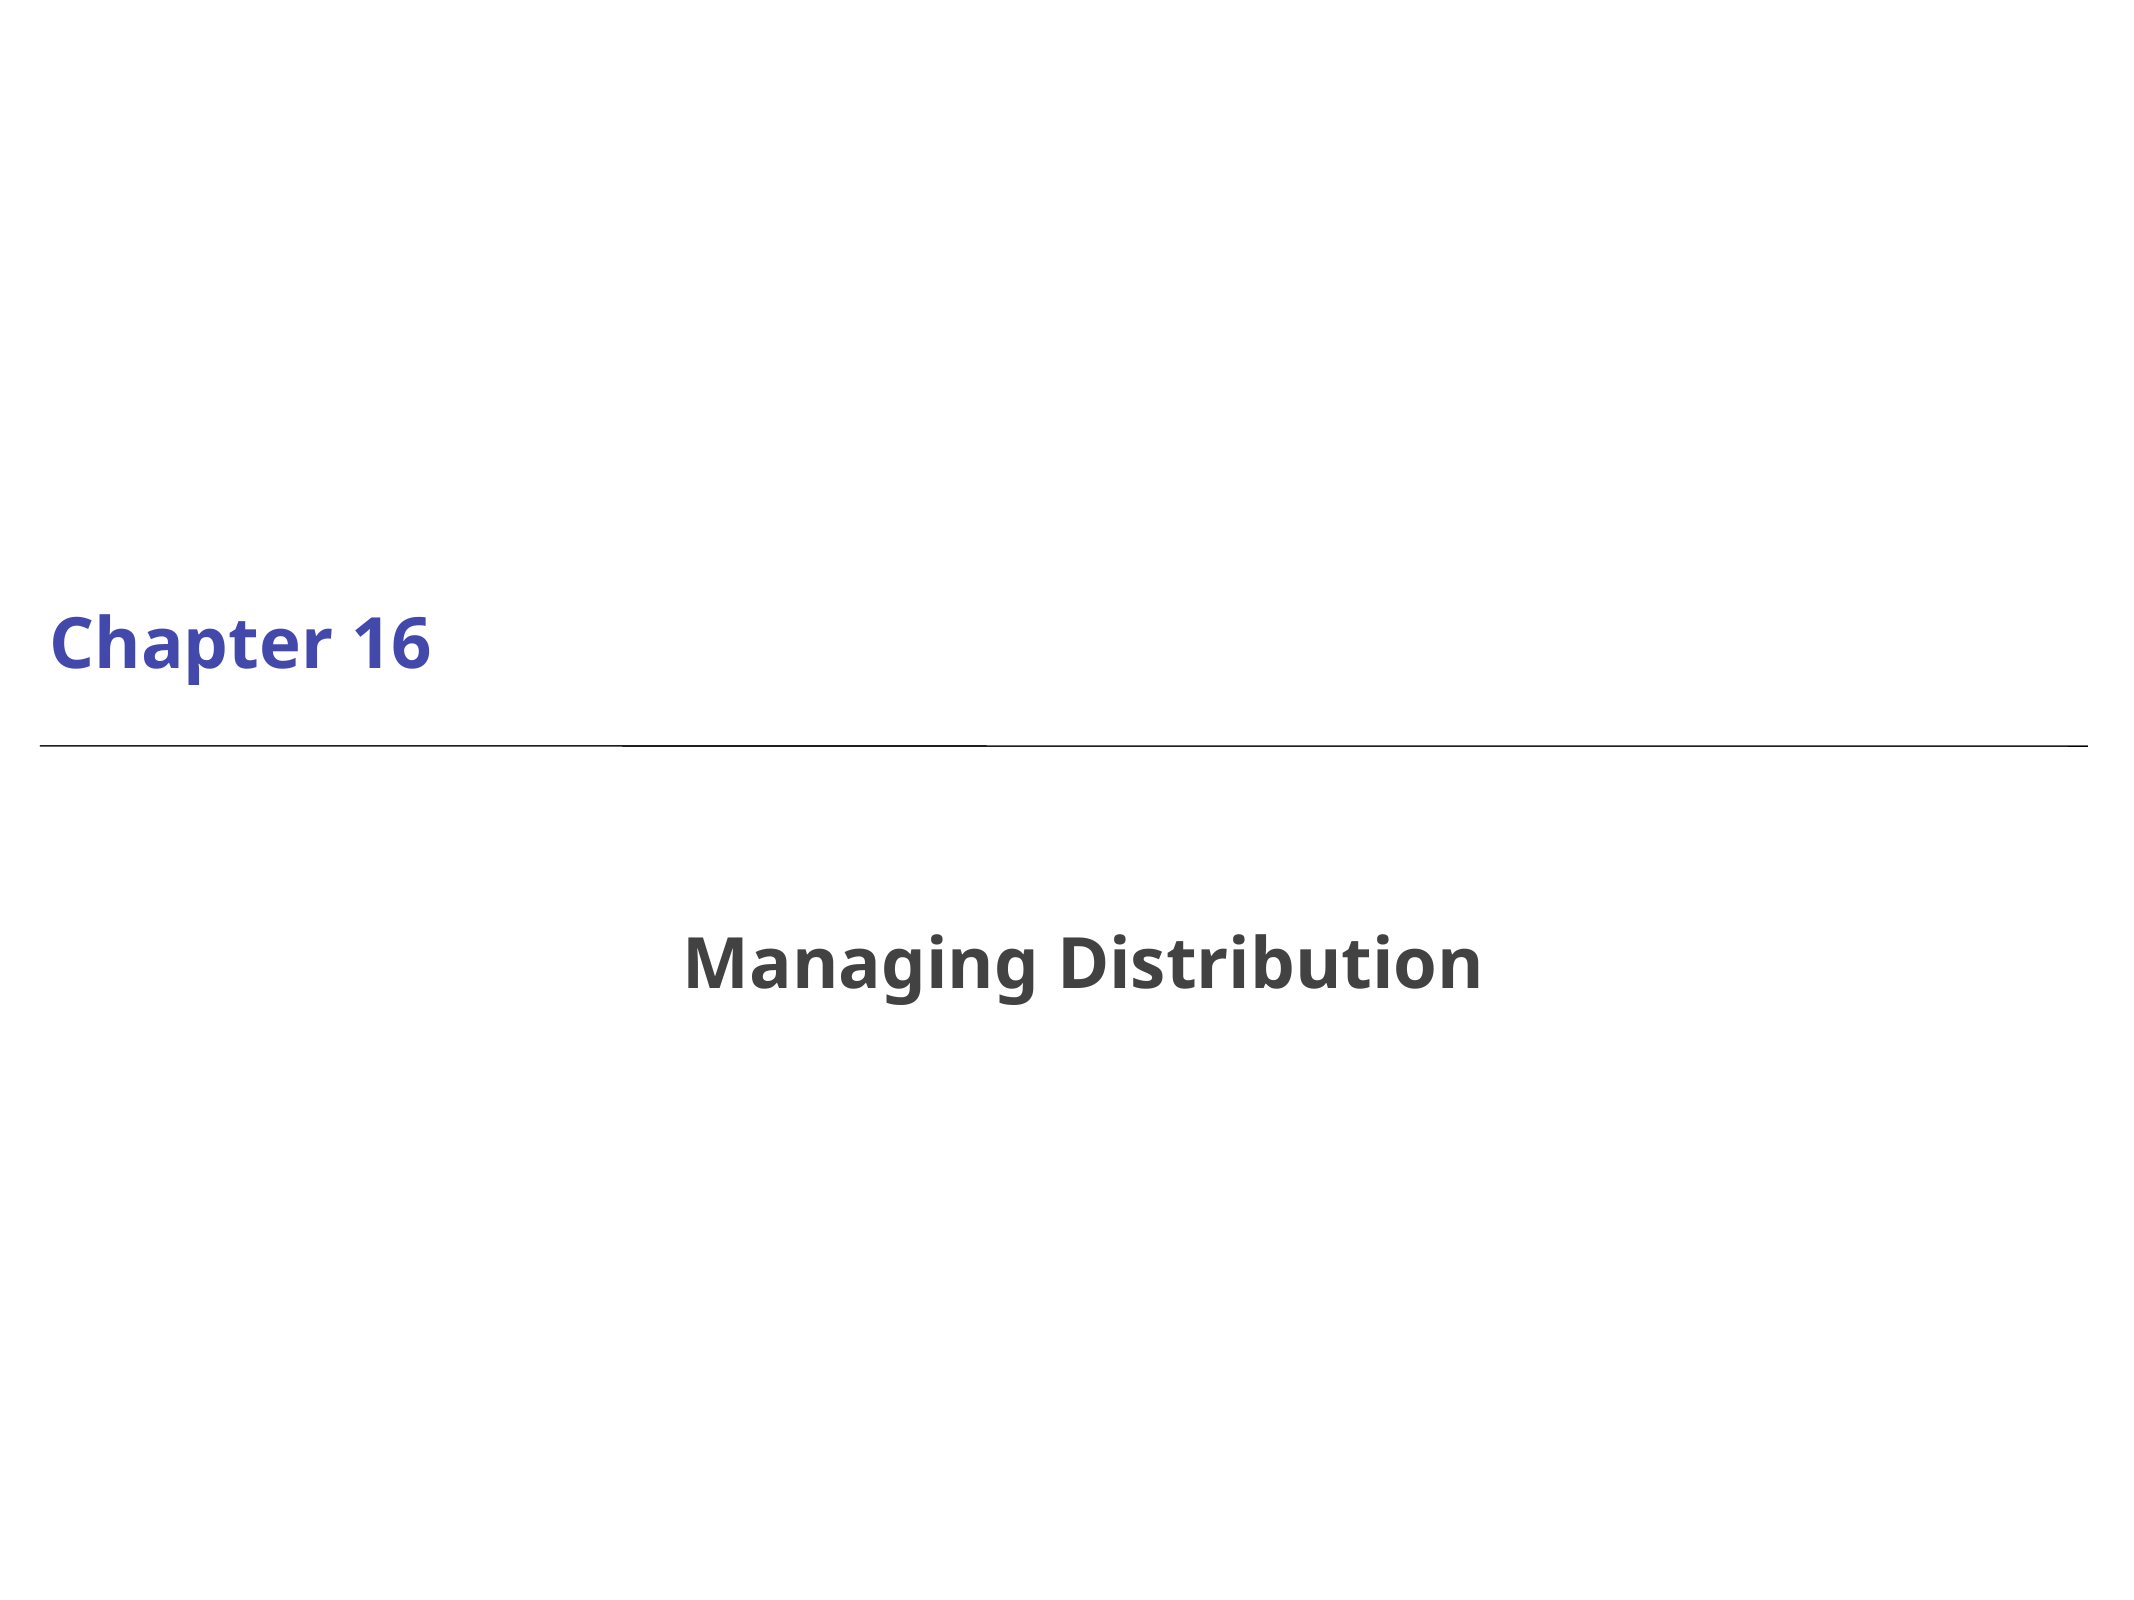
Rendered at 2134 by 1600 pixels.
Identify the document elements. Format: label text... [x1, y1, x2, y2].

list Managing Distribution [319, 906, 1849, 1600]
title Chapter 16 [38, 168, 2046, 695]
